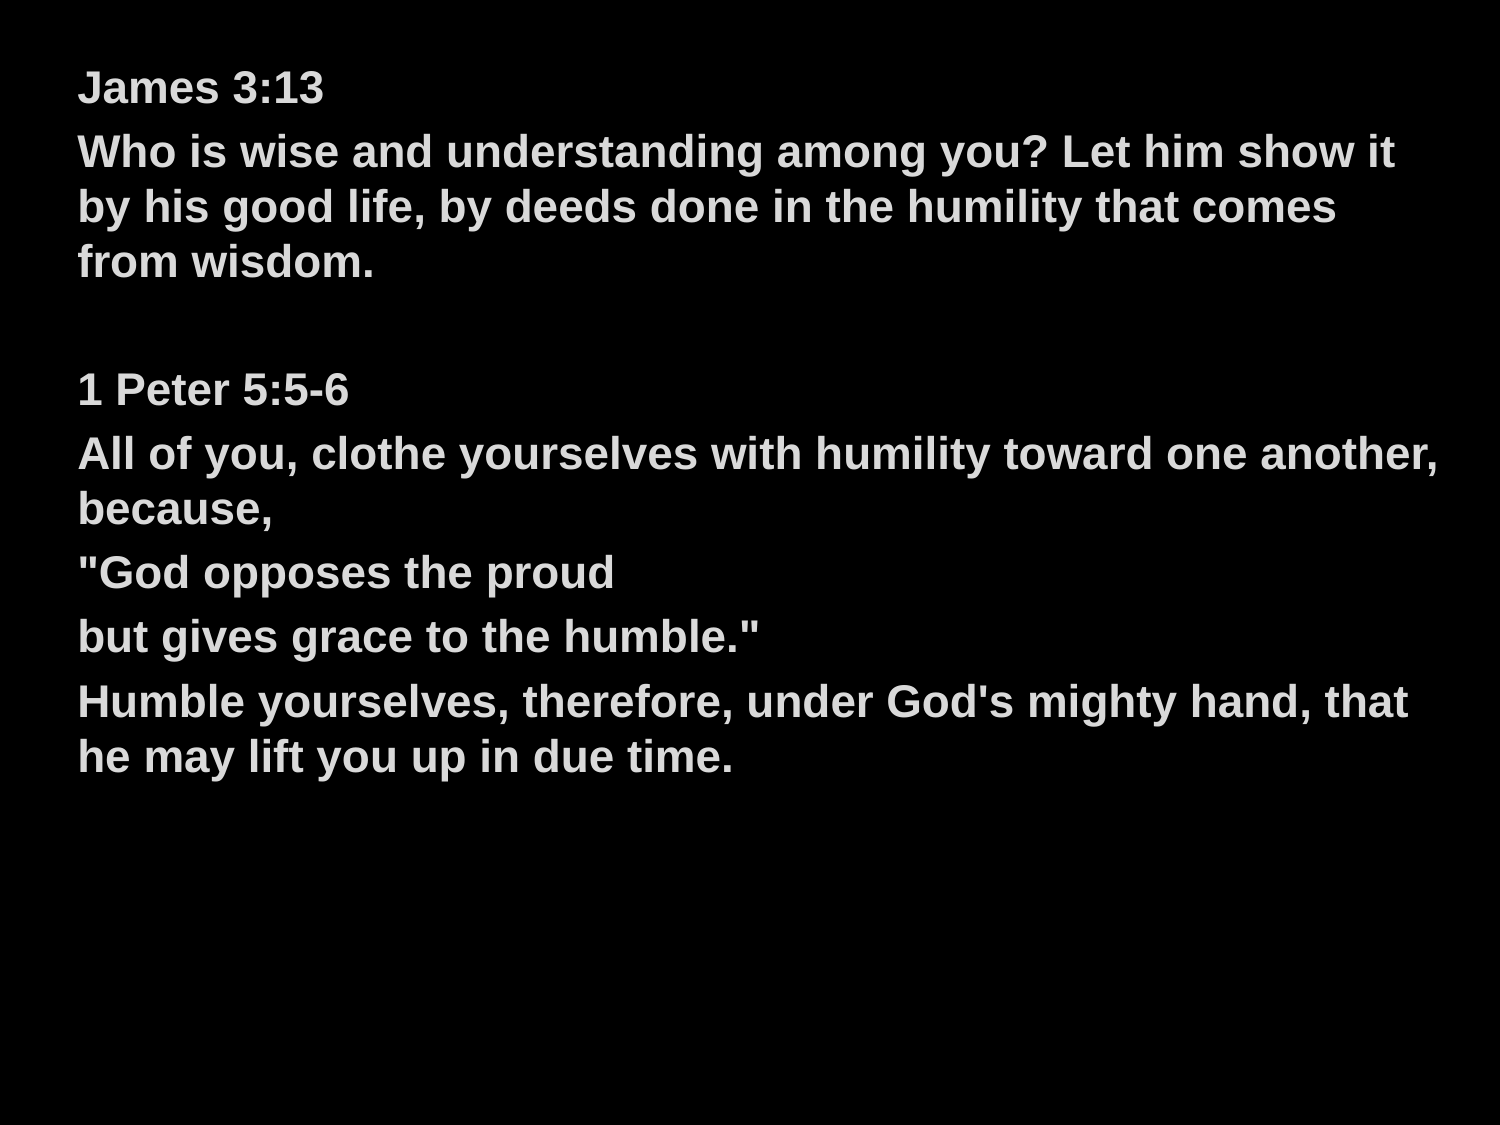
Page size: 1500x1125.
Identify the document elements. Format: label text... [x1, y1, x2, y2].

text_box James 3:13 Who is wise and understanding among you? Let him show it by his good life, by deeds done in the humility that comes from wisdom. 1 Peter 5:5-6 All of you, clothe yourselves with humility toward one another, because, "God opposes the proud but gives grace to the humble." Humble yourselves, therefore, under God's mighty hand, that he may lift you up in due time. [62, 49, 1463, 867]
